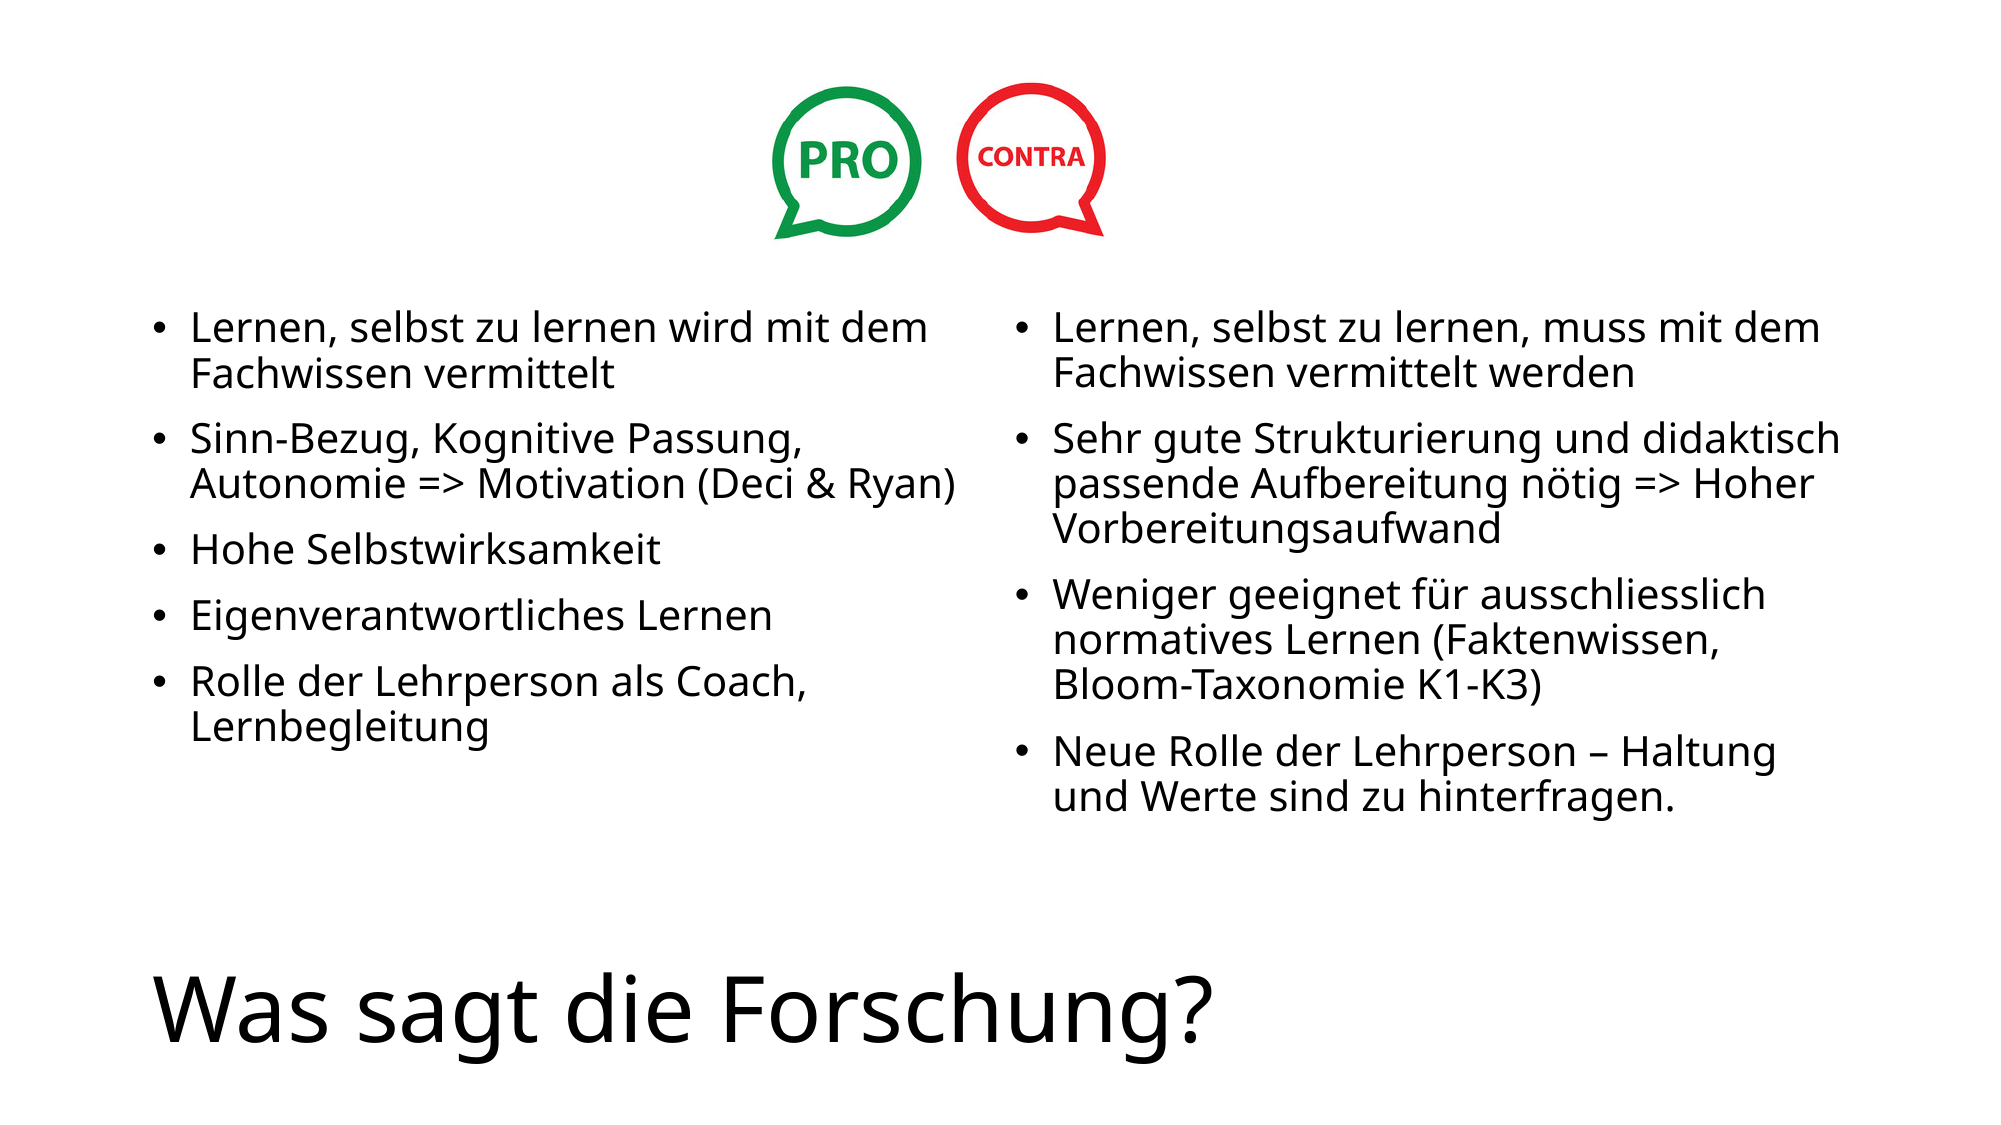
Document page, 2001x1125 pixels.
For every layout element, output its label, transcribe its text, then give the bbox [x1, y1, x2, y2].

list Lernen, selbst zu lernen wird mit dem Fachwissen vermittelt Sinn-Bezug, Kognitive Passung, Autonomie => Motivation (Deci & Ryan) Hohe Selbstwirksamkeit Eigenverantwortliches Lernen Rolle der Lehrperson als Coach, Lernbegleitung [137, 299, 999, 904]
picture [691, 44, 1185, 278]
title Was sagt die Forschung? [137, 904, 1863, 1122]
text_box Lernen, selbst zu lernen, muss mit dem Fachwissen vermittelt werden Sehr gute Strukturierung und didaktisch passende Aufbereitung nötig => Hoher Vorbereitungsaufwand Weniger geeignet für ausschliesslich normatives Lernen (Faktenwissen, Bloom-Taxonomie K1-K3) Neue Rolle der Lehrperson – Haltung und Werte sind zu hinterfragen. [999, 299, 1863, 904]
